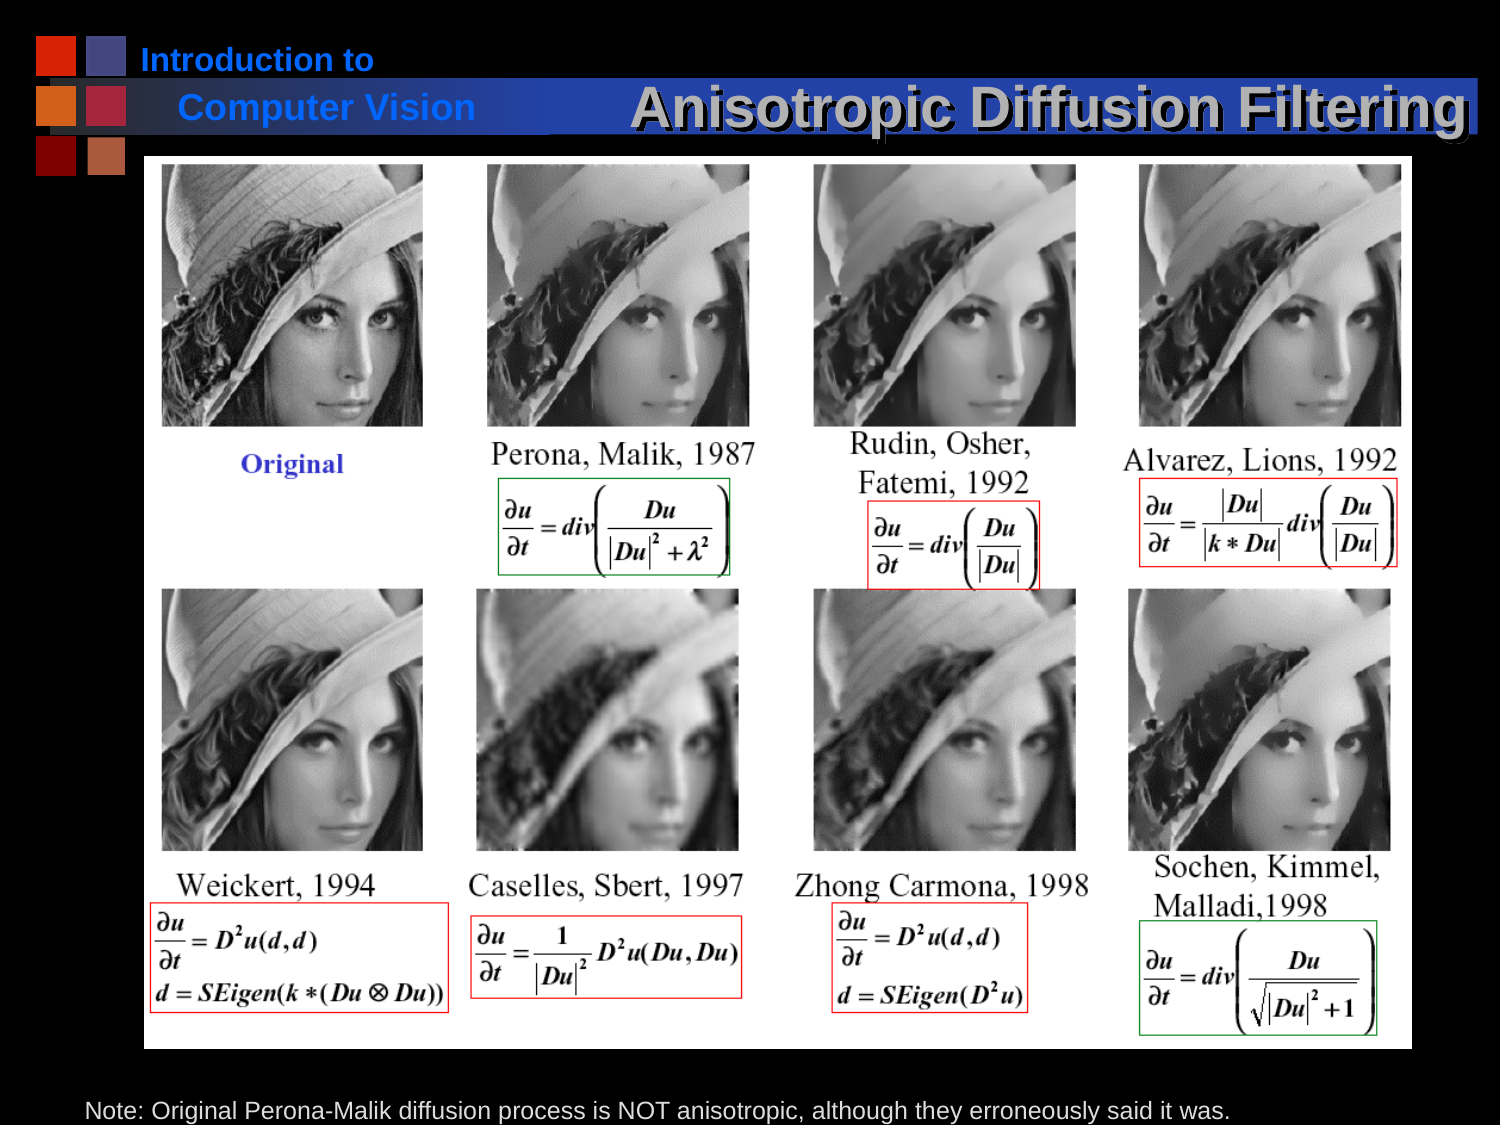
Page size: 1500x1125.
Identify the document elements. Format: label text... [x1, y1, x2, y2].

title Anisotropic Diffusion Filtering [604, 46, 1494, 148]
text_box Note: Original Perona-Malik diffusion process is NOT anisotropic, although they erroneously said it was. [69, 1087, 1249, 1125]
picture [144, 156, 1412, 1049]
